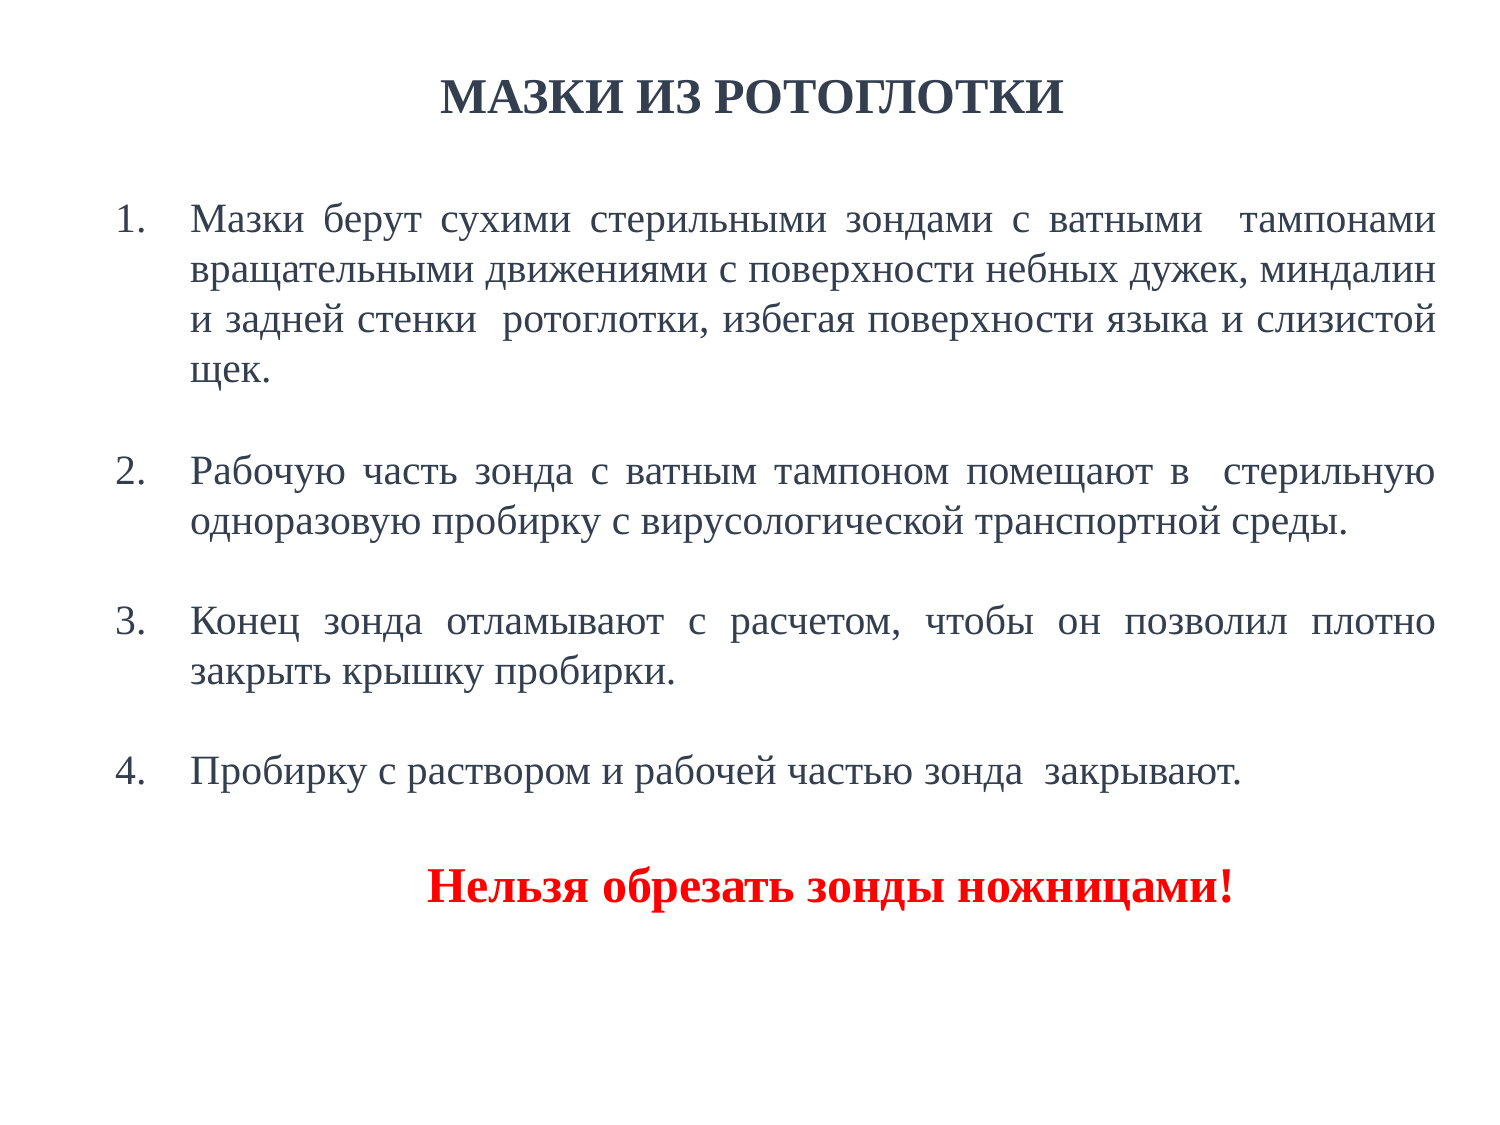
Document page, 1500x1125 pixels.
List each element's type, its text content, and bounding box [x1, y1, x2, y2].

text_box МАЗКИ ИЗ РОТОГЛОТКИ [342, 17, 1162, 185]
text_box Мазки берут сухими стерильными зондами с ватными тампонами вращательными движениями с поверхности небных дужек, миндалин и задней стенки ротоглотки, избегая поверхности языка и слизистой щек. Рабочую часть зонда с ватным тампоном помещают в стерильную одноразовую пробирку с вирусологической транспортной среды. Конец зонда отламывают с расчетом, чтобы он позволил плотно закрыть крышку пробирки. Пробирку с раствором и рабочей частью зонда закрывают. Нельзя обрезать зонды ножницами! [113, 188, 1438, 913]
